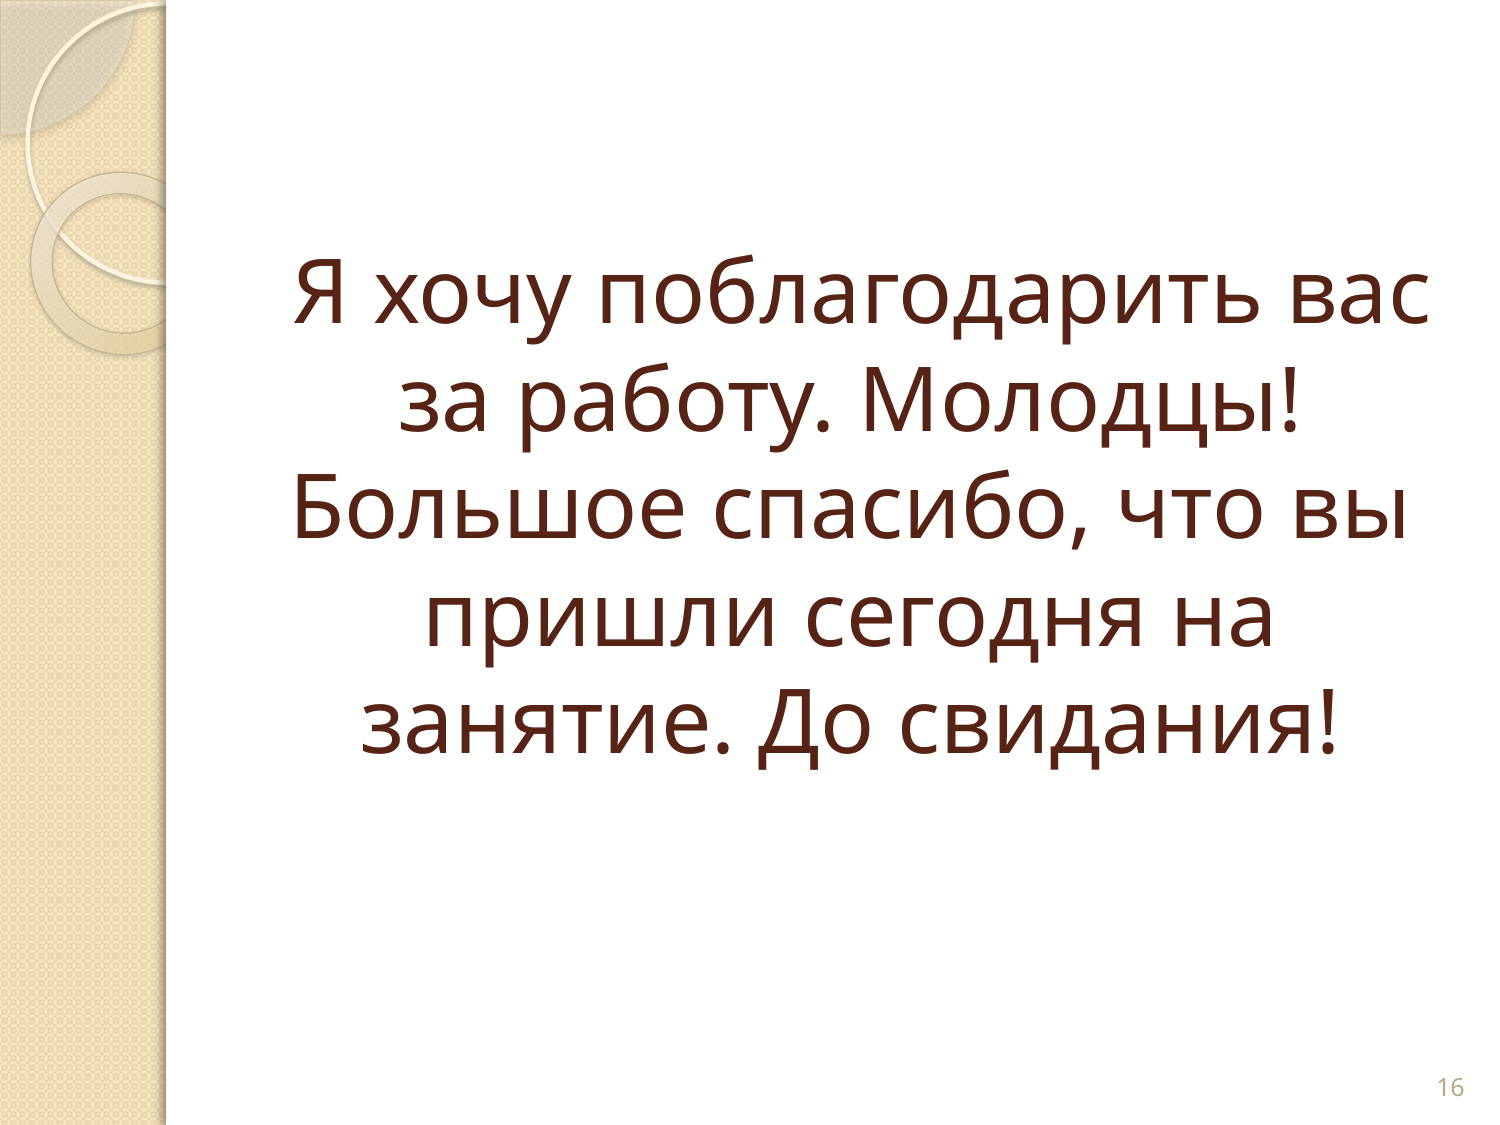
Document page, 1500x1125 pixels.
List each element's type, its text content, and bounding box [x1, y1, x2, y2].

slide_number 16 [1413, 1034, 1488, 1113]
title Я хочу поблагодарить вас за работу. Молодцы! Большое спасибо, что вы пришли сегодня на занятие. До свидания! [235, 45, 1466, 961]
